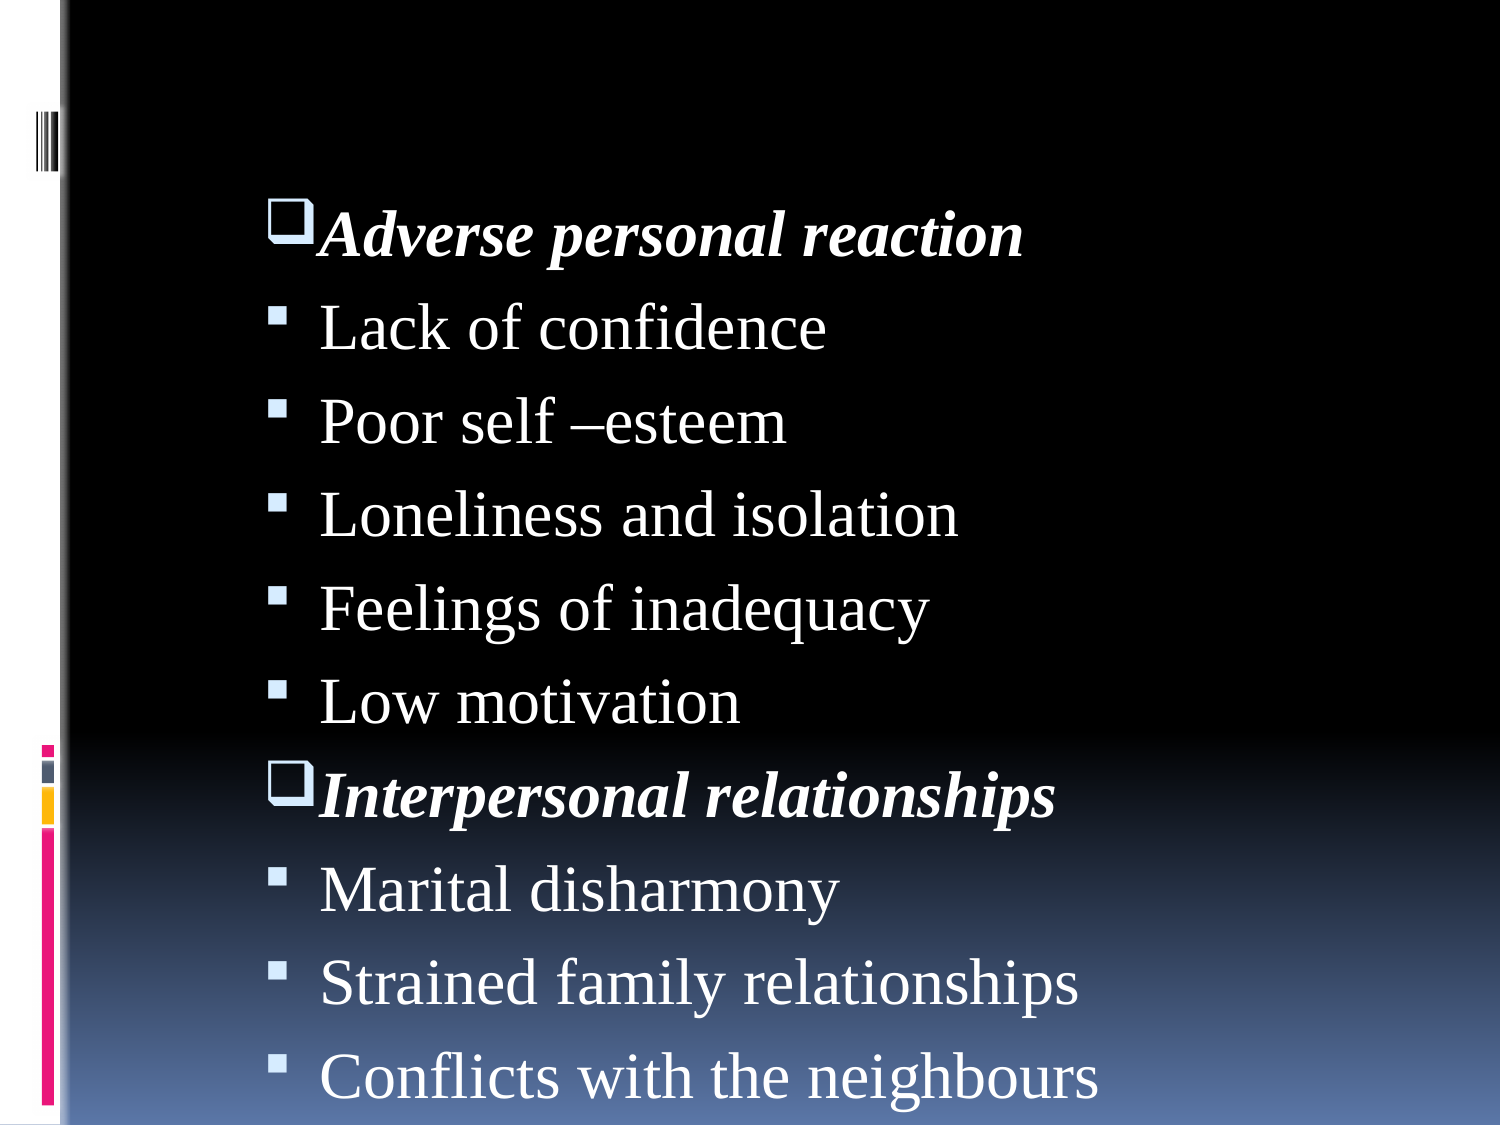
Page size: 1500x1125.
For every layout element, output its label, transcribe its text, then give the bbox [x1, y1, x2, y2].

list Adverse personal reaction Lack of confidence Poor self –esteem Loneliness and isolation Feelings of inadequacy Low motivation Interpersonal relationships Marital disharmony Strained family relationships Conflicts with the neighbours [237, 182, 1375, 1125]
